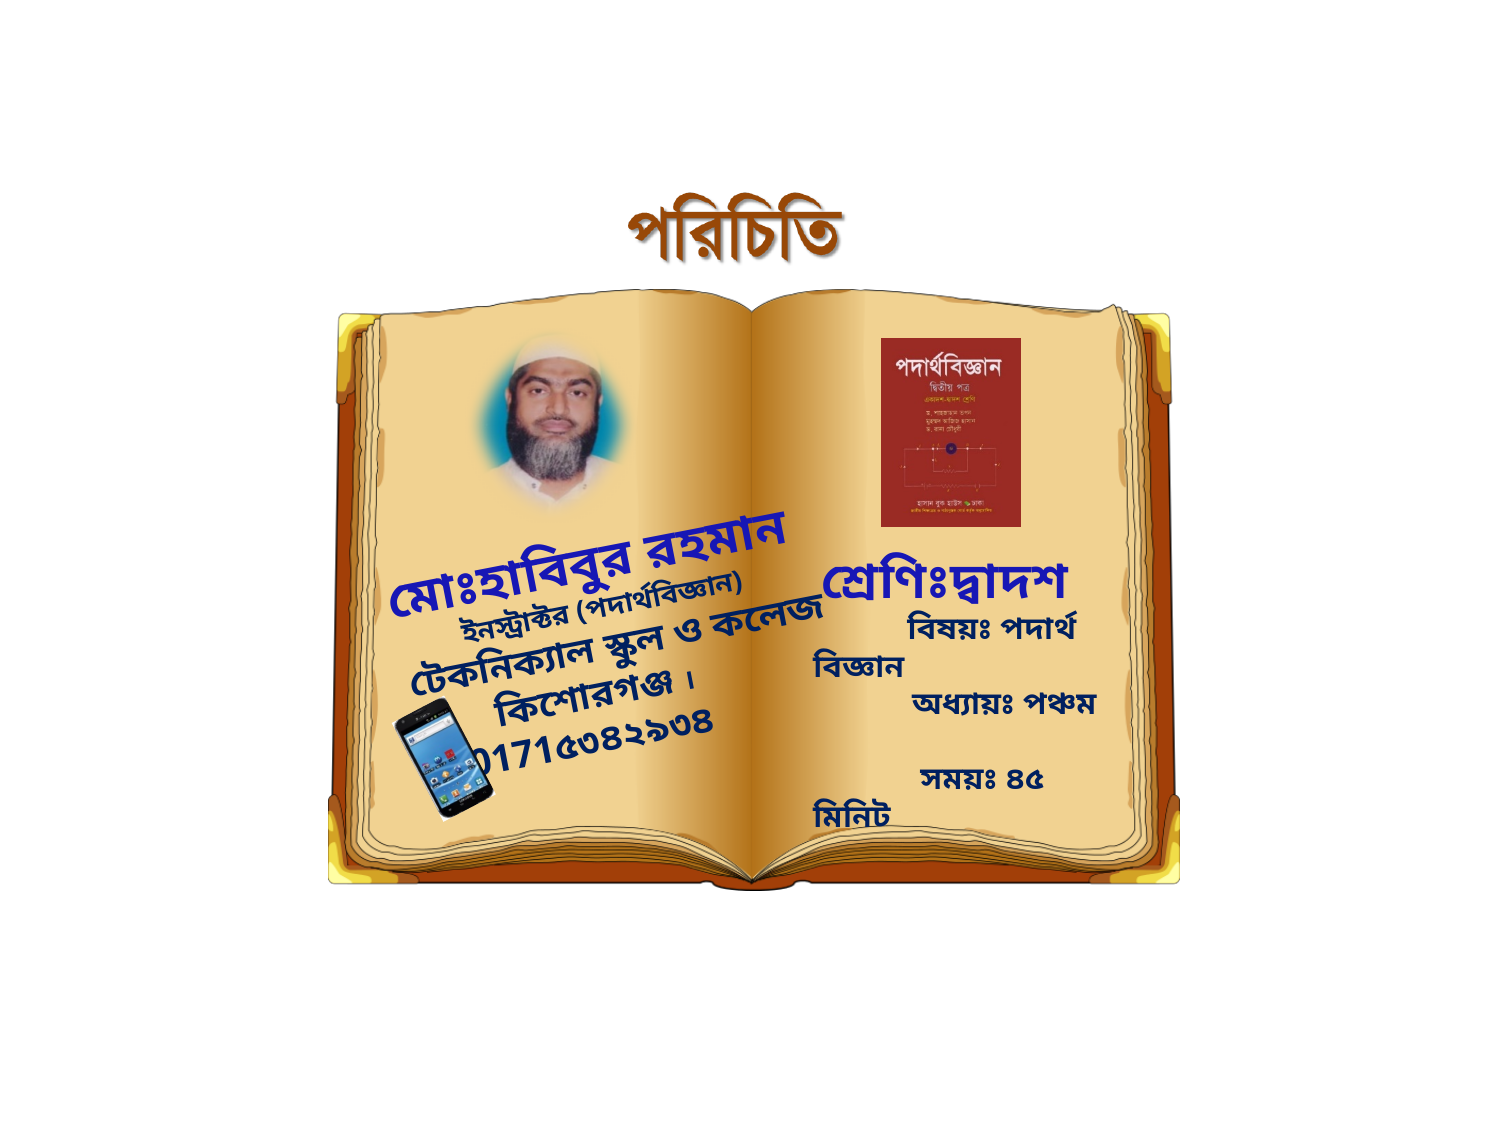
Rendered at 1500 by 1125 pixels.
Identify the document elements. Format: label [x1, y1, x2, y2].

picture [328, 289, 1180, 891]
picture [616, 183, 852, 270]
